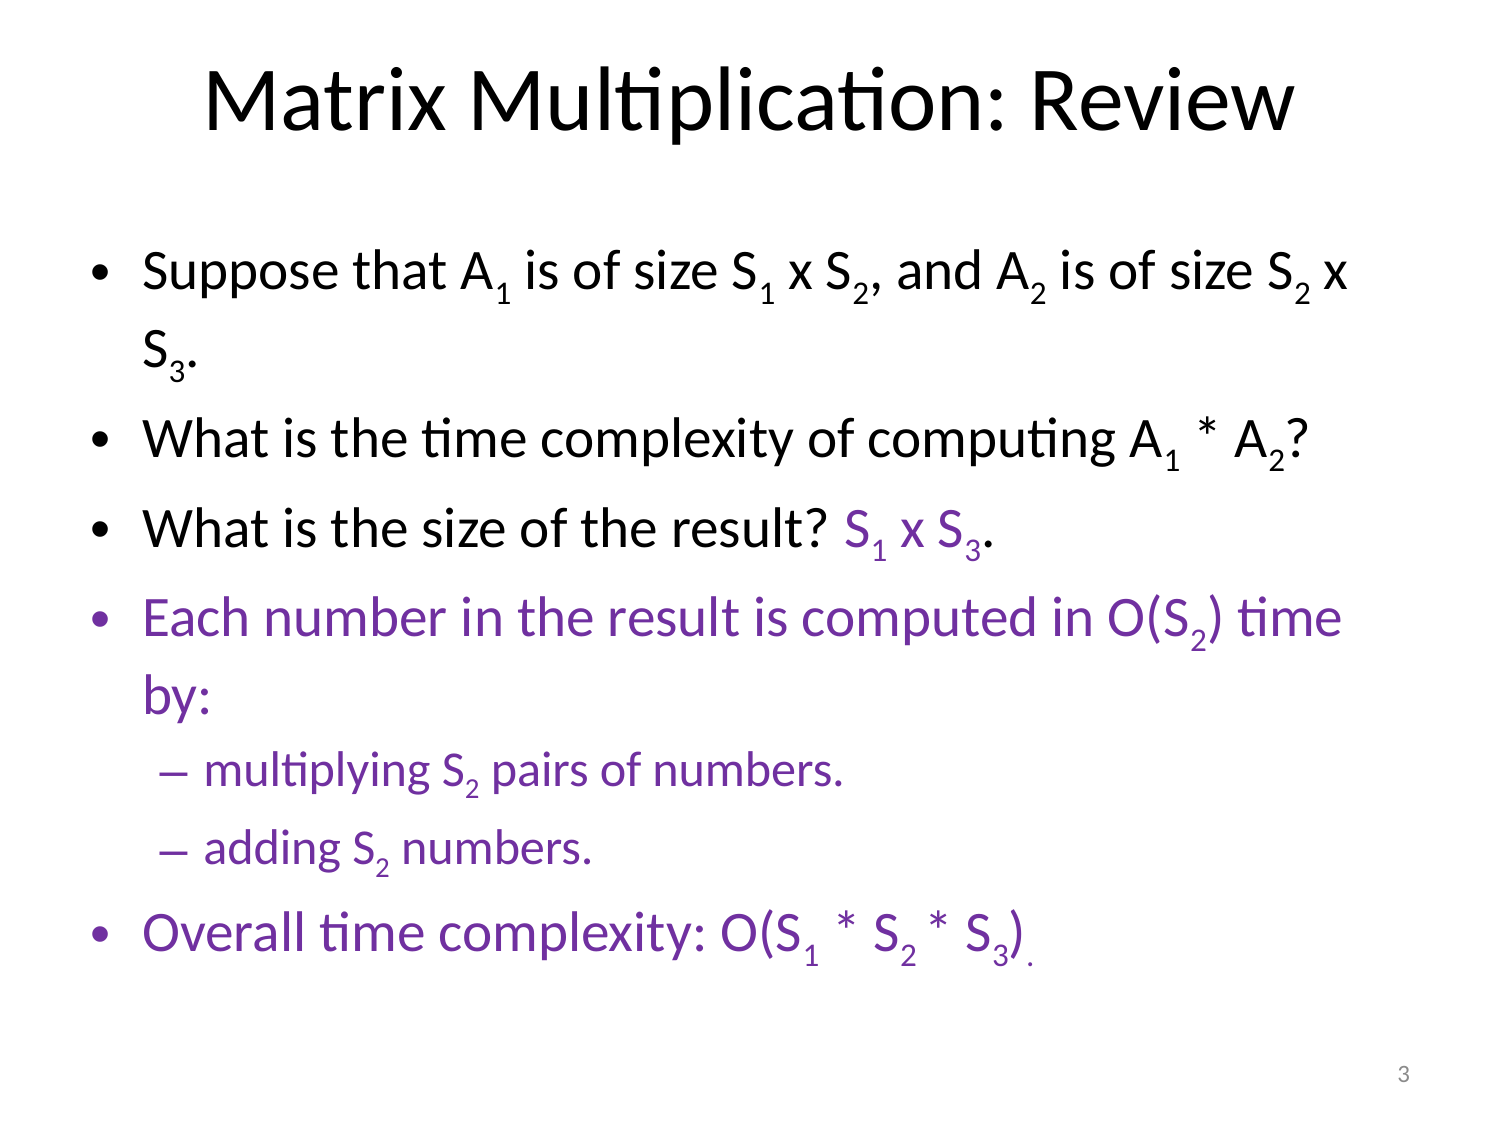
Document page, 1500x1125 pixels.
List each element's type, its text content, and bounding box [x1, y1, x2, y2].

slide_number 3 [1074, 1042, 1425, 1103]
title Matrix Multiplication: Review [75, 12, 1425, 175]
list Suppose that A1 is of size S1 x S2, and A2 is of size S2 x S3. What is the time complexity of computing A1 * A2? What is the size of the result? S1 x S3. Each number in the result is computed in O(S2) time by: multiplying S2 pairs of numbers. adding S2 numbers. Overall time complexity: O(S1 * S2 * S3). [75, 224, 1425, 988]
